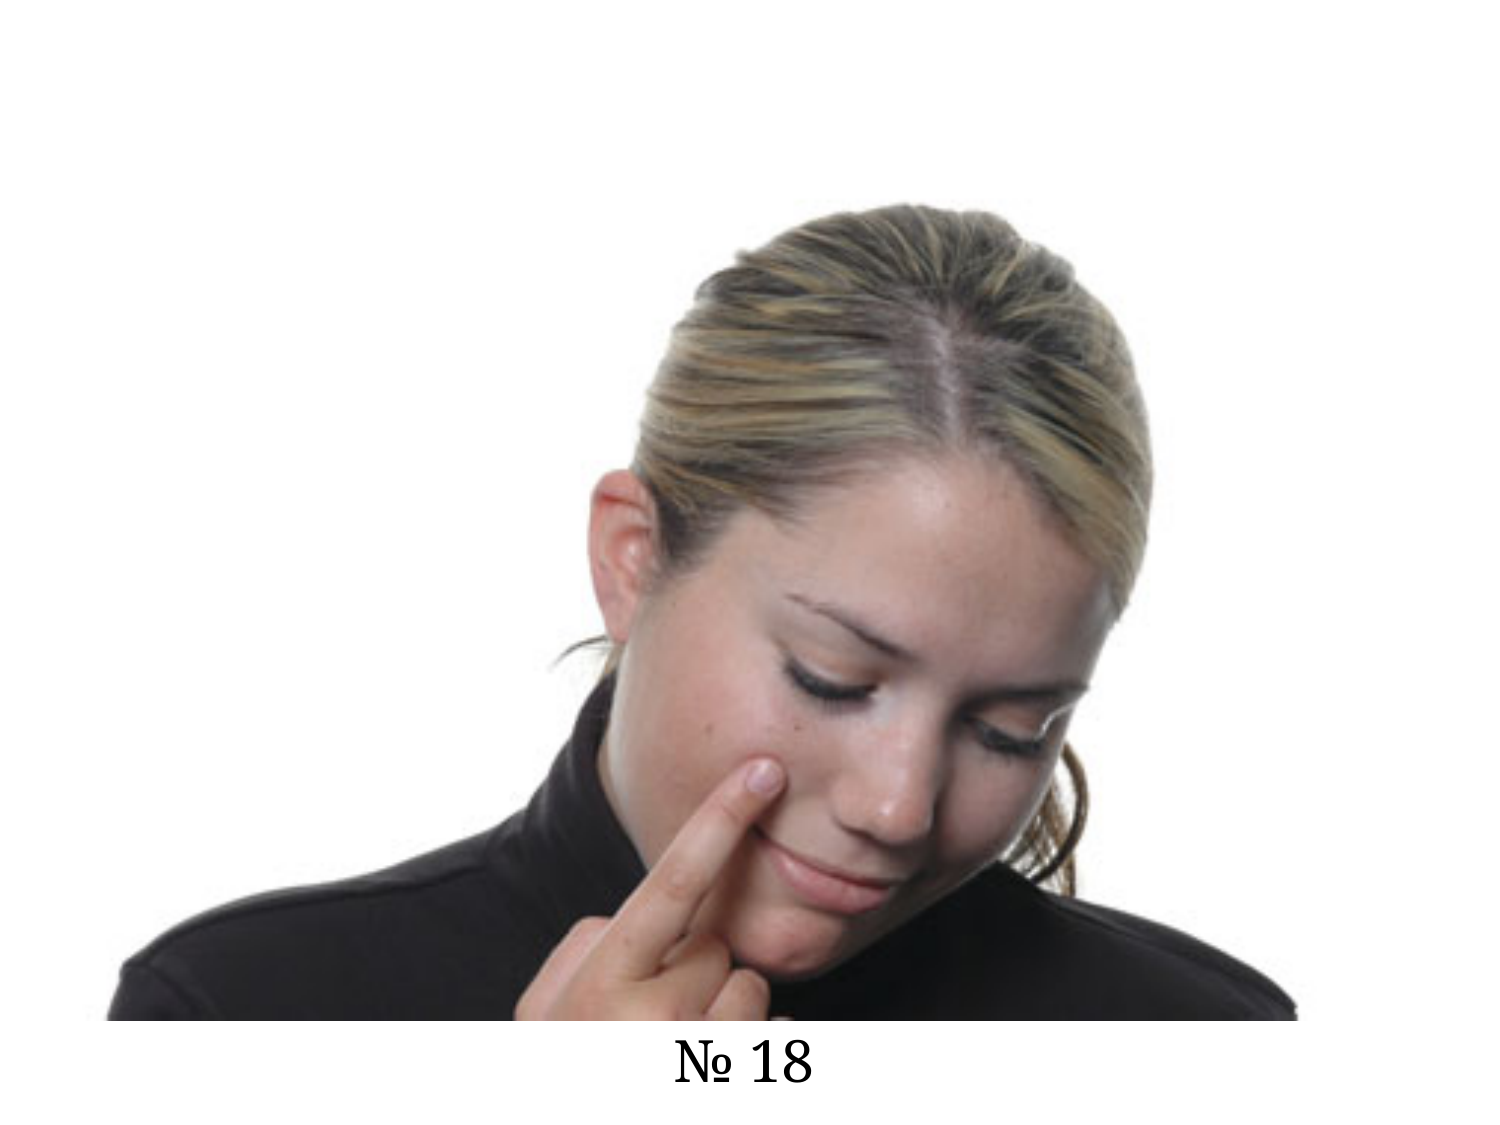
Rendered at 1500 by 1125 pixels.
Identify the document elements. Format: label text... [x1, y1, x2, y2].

title № 18 [294, 1029, 1194, 1102]
picture [81, 34, 1397, 1021]
